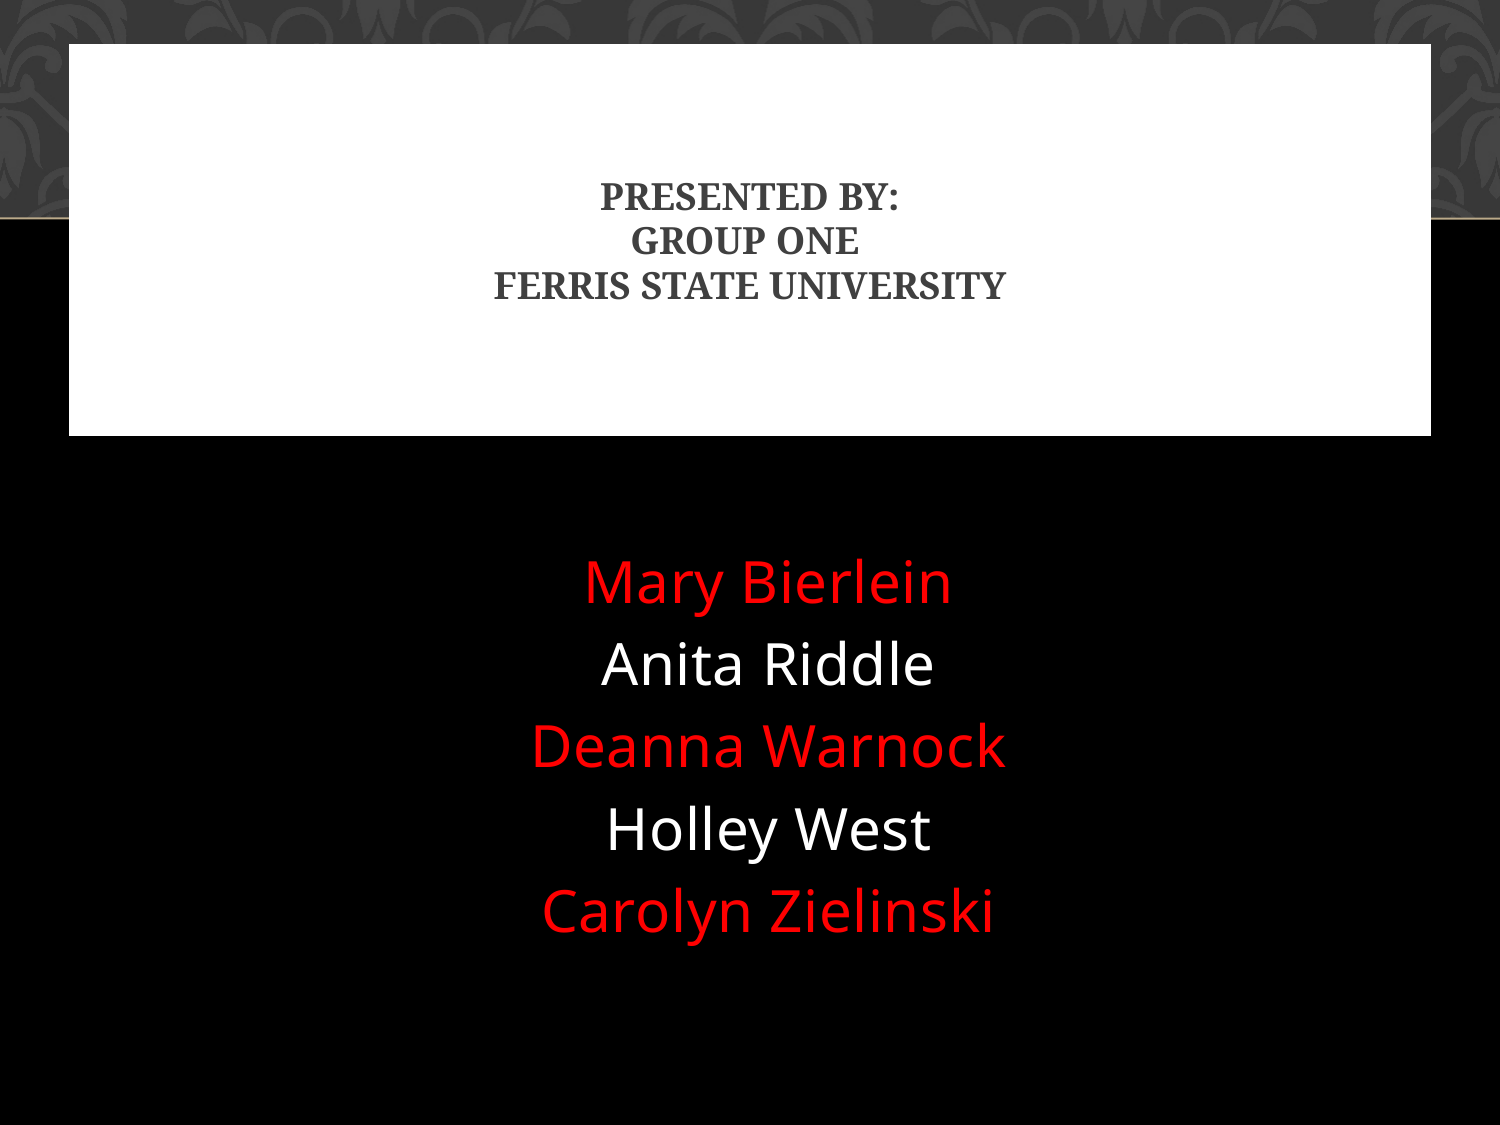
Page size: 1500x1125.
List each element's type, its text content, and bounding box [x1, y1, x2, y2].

title Presented by: Group One Ferris State University [69, 44, 1431, 436]
list Mary Bierlein Anita Riddle Deanna Warnock Holley West Carolyn Zielinski [37, 537, 1500, 1075]
